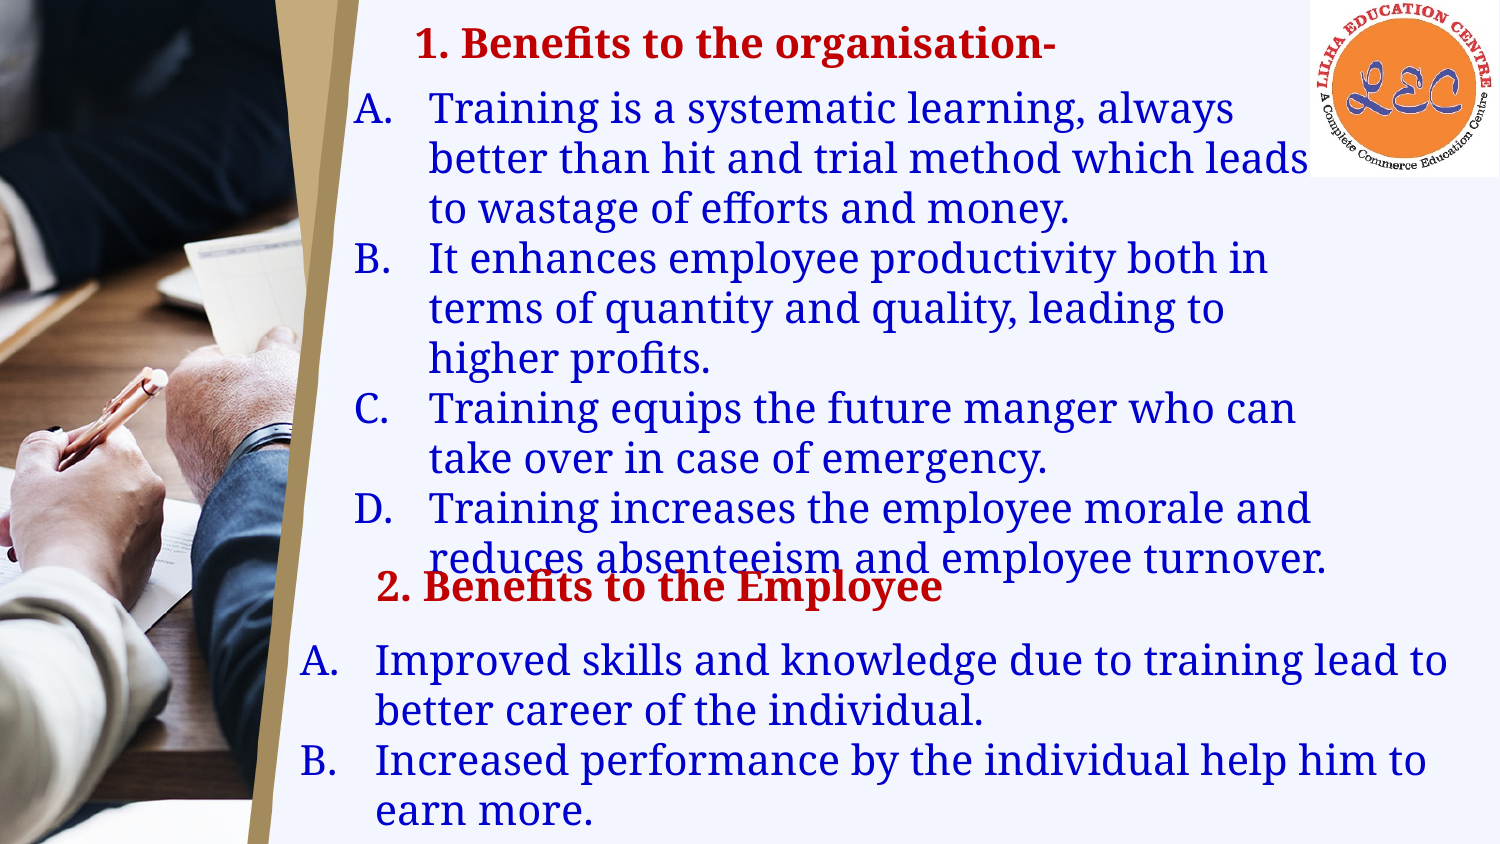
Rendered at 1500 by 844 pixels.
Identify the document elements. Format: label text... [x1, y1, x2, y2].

text_box 1. Benefits to the organisation- [399, 9, 1191, 74]
text_box 2. Benefits to the Employee [361, 552, 959, 618]
picture [0, 0, 1500, 844]
text_box Training is a systematic learning, always better than hit and trial method which leads to wastage of efforts and money. It enhances employee productivity both in terms of quantity and quality, leading to higher profits. Training equips the future manger who can take over in case of emergency. Training increases the employee morale and reduces absenteeism and employee turnover. [338, 74, 1346, 590]
text_box Improved skills and knowledge due to training lead to better career of the individual. Increased performance by the individual help him to earn more. [284, 626, 1500, 842]
